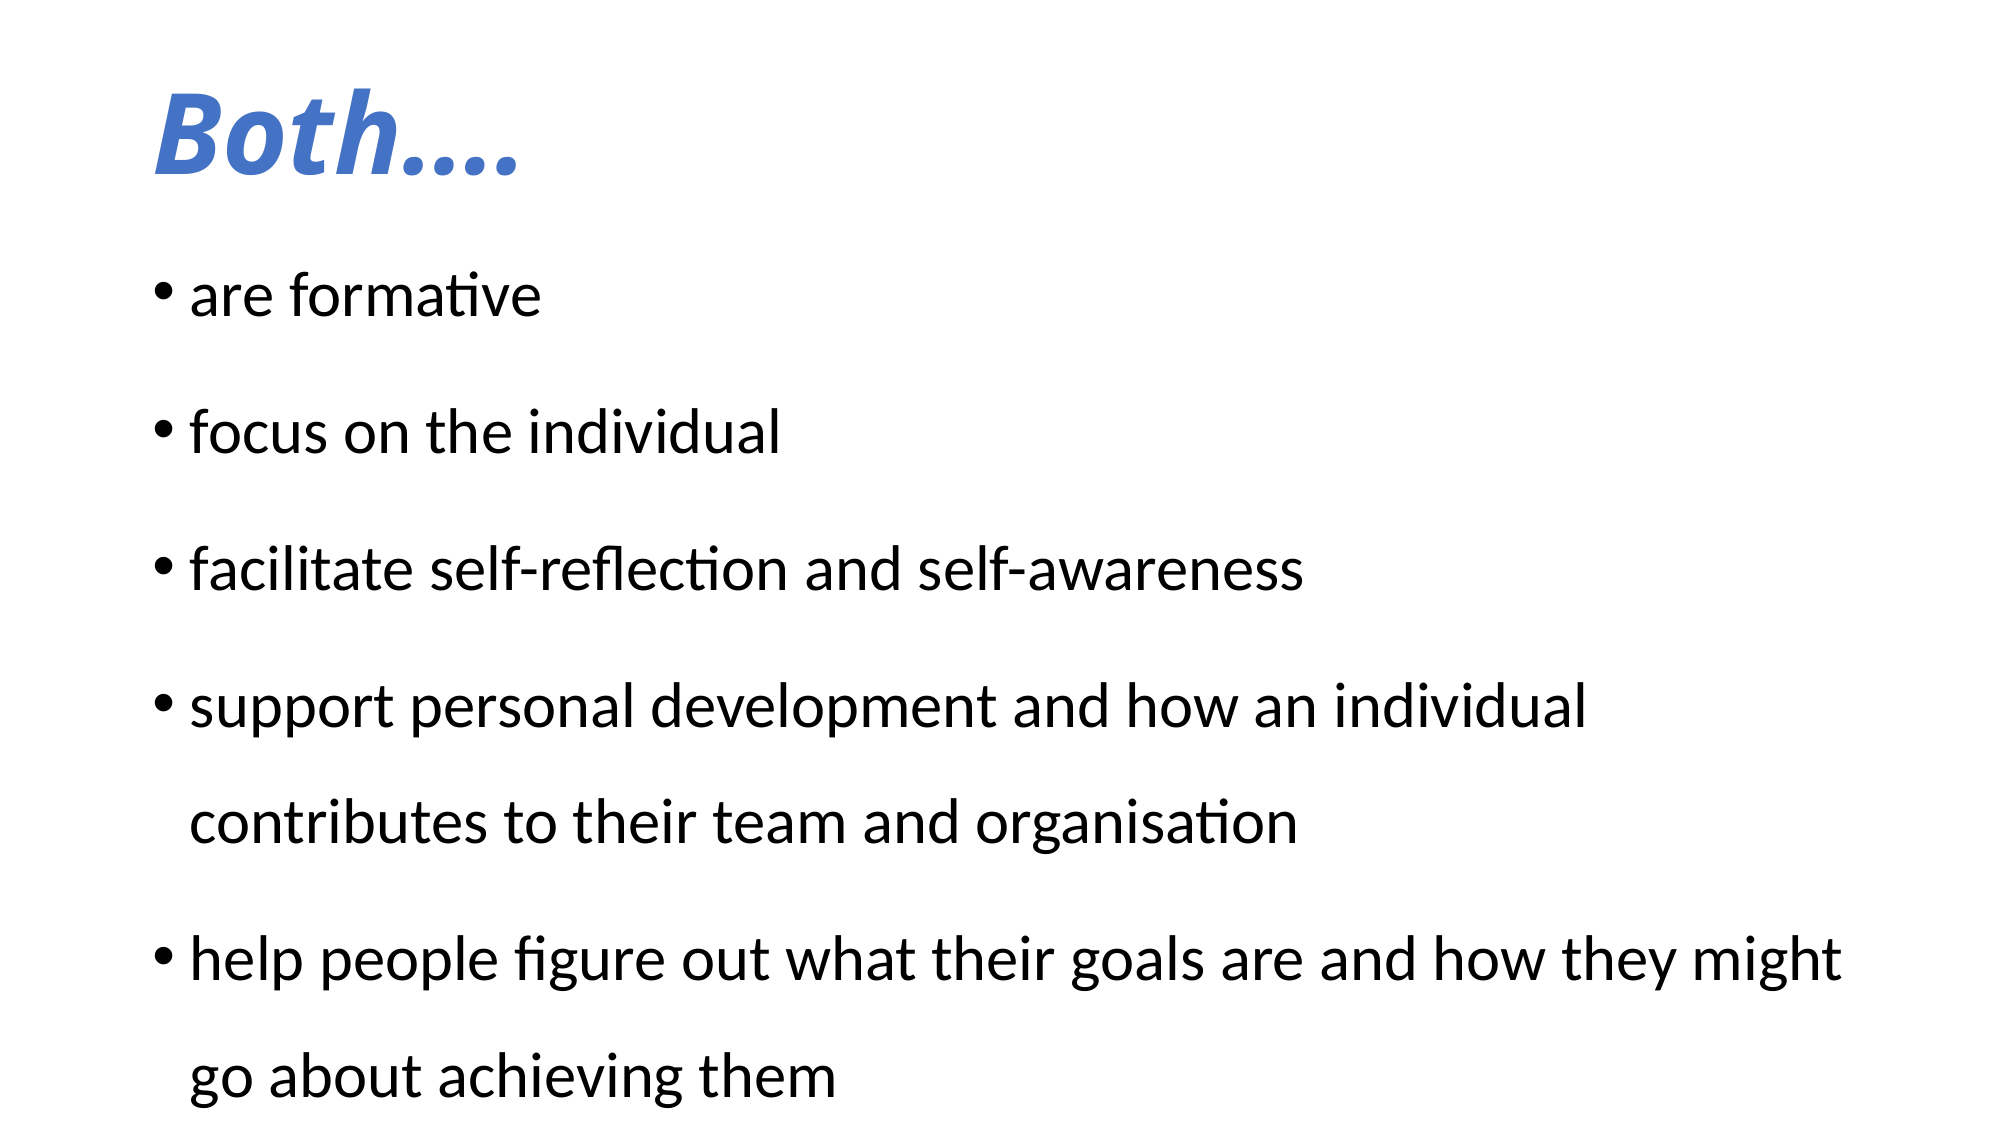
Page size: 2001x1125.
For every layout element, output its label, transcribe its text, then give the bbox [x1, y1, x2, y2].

list are formative focus on the individual facilitate self-reflection and self-awareness support personal development and how an individual contributes to their team and organisation help people figure out what their goals are and how they might go about achieving them [137, 205, 1863, 920]
title Both…. [137, 96, 1863, 205]
